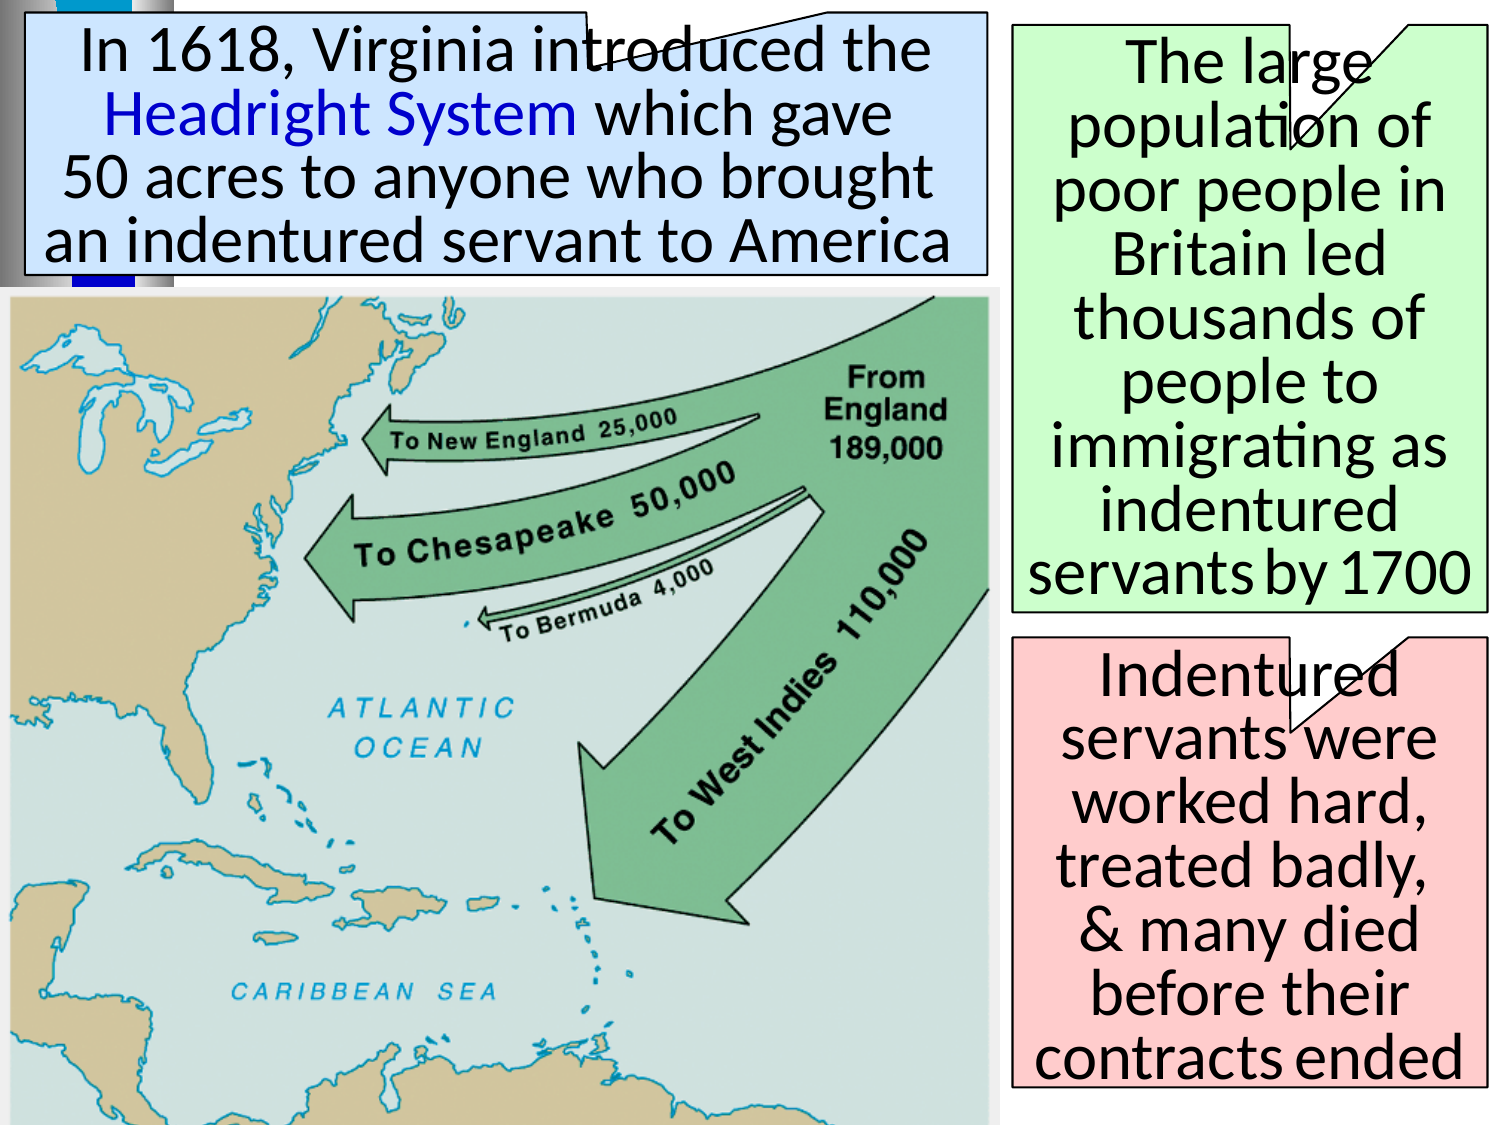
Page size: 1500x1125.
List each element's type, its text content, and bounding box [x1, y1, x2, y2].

picture [0, 287, 1001, 1125]
text_box The large population of poor people in Britain led thousands of people to immigrating as indentured servants by 1700 [1012, 24, 1488, 613]
text_box Indentured servants were worked hard, treated badly, & many died before their contracts ended [1012, 637, 1488, 1088]
text_box In 1618, Virginia introduced the Headright System which gave 50 acres to anyone who brought an indentured servant to America [24, 12, 988, 276]
